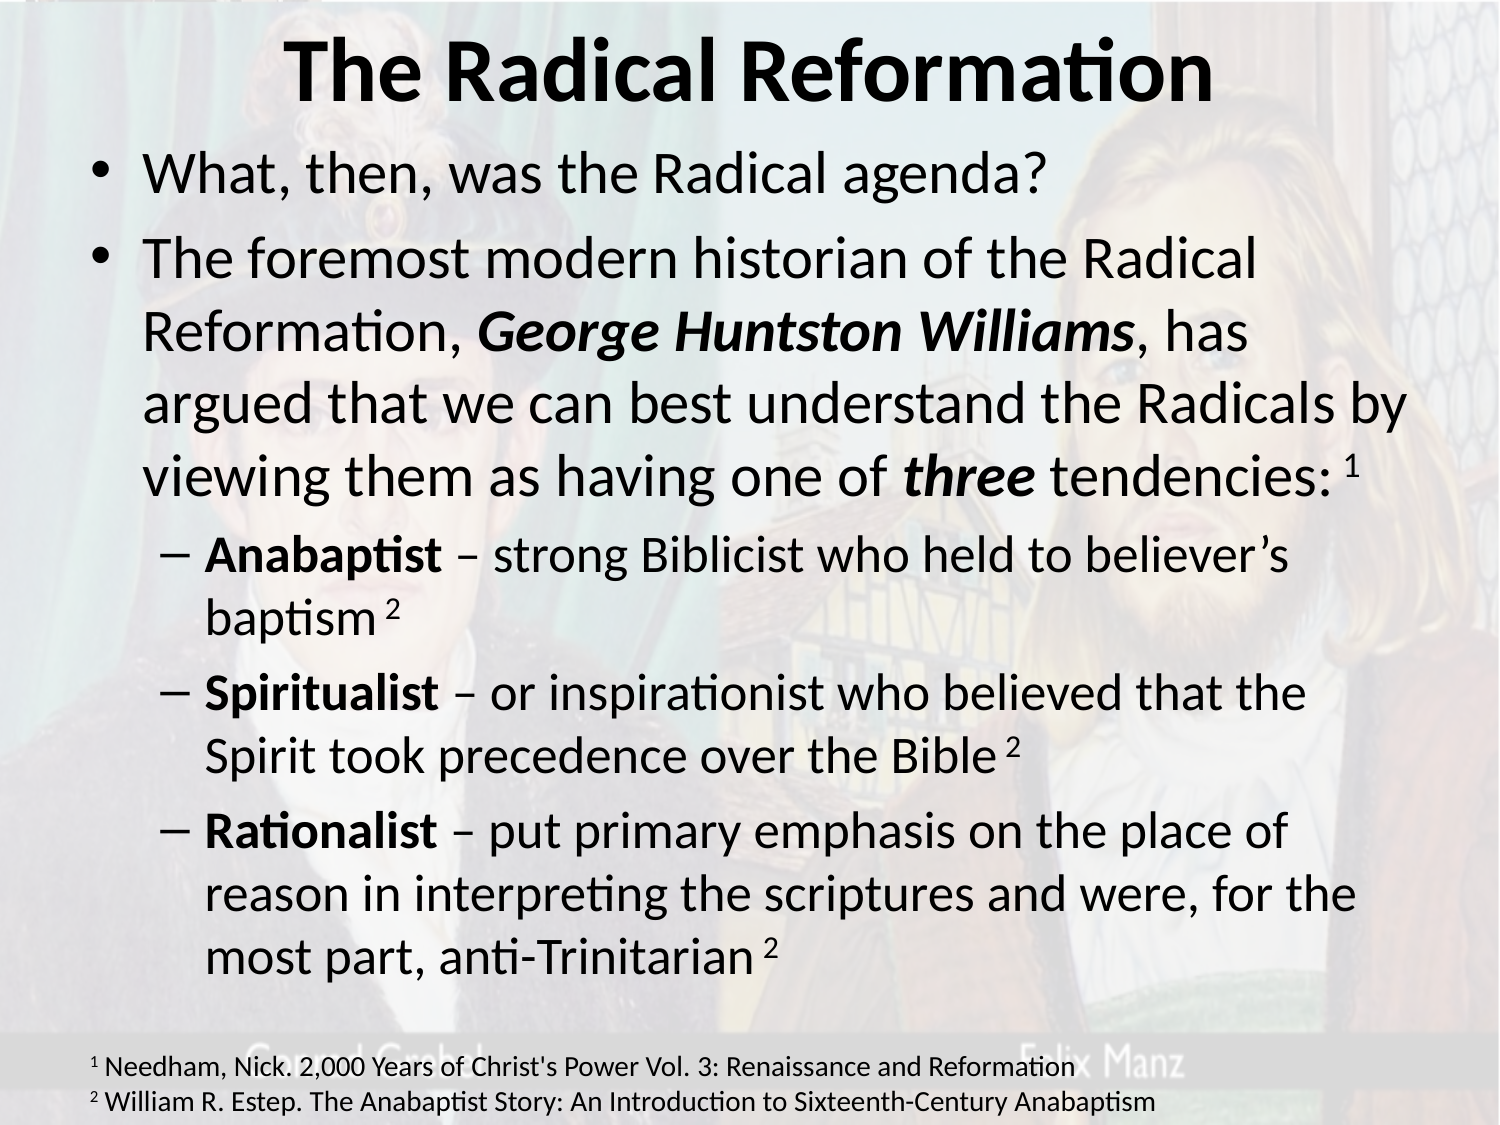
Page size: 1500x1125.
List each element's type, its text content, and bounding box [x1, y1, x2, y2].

text_box 1 Needham, Nick. 2,000 Years of Christ's Power Vol. 3: Renaissance and Reformation 2 William R. Estep. The Anabaptist Story: An Introduction to Sixteenth-Century Anabaptism [74, 1039, 1500, 1125]
title The Radical Reformation [0, 4, 1500, 125]
list What, then, was the Radical agenda? The foremost modern historian of the Radical Reformation, George Huntston Williams, has argued that we can best understand the Radicals by viewing them as having one of three tendencies: 1 Anabaptist – strong Biblicist who held to believer’s baptism 2 Spiritualist – or inspirationist who believed that the Spirit took precedence over the Bible 2 Rationalist – put primary emphasis on the place of reason in interpreting the scriptures and were, for the most part, anti-Trinitarian 2 [75, 125, 1425, 1039]
